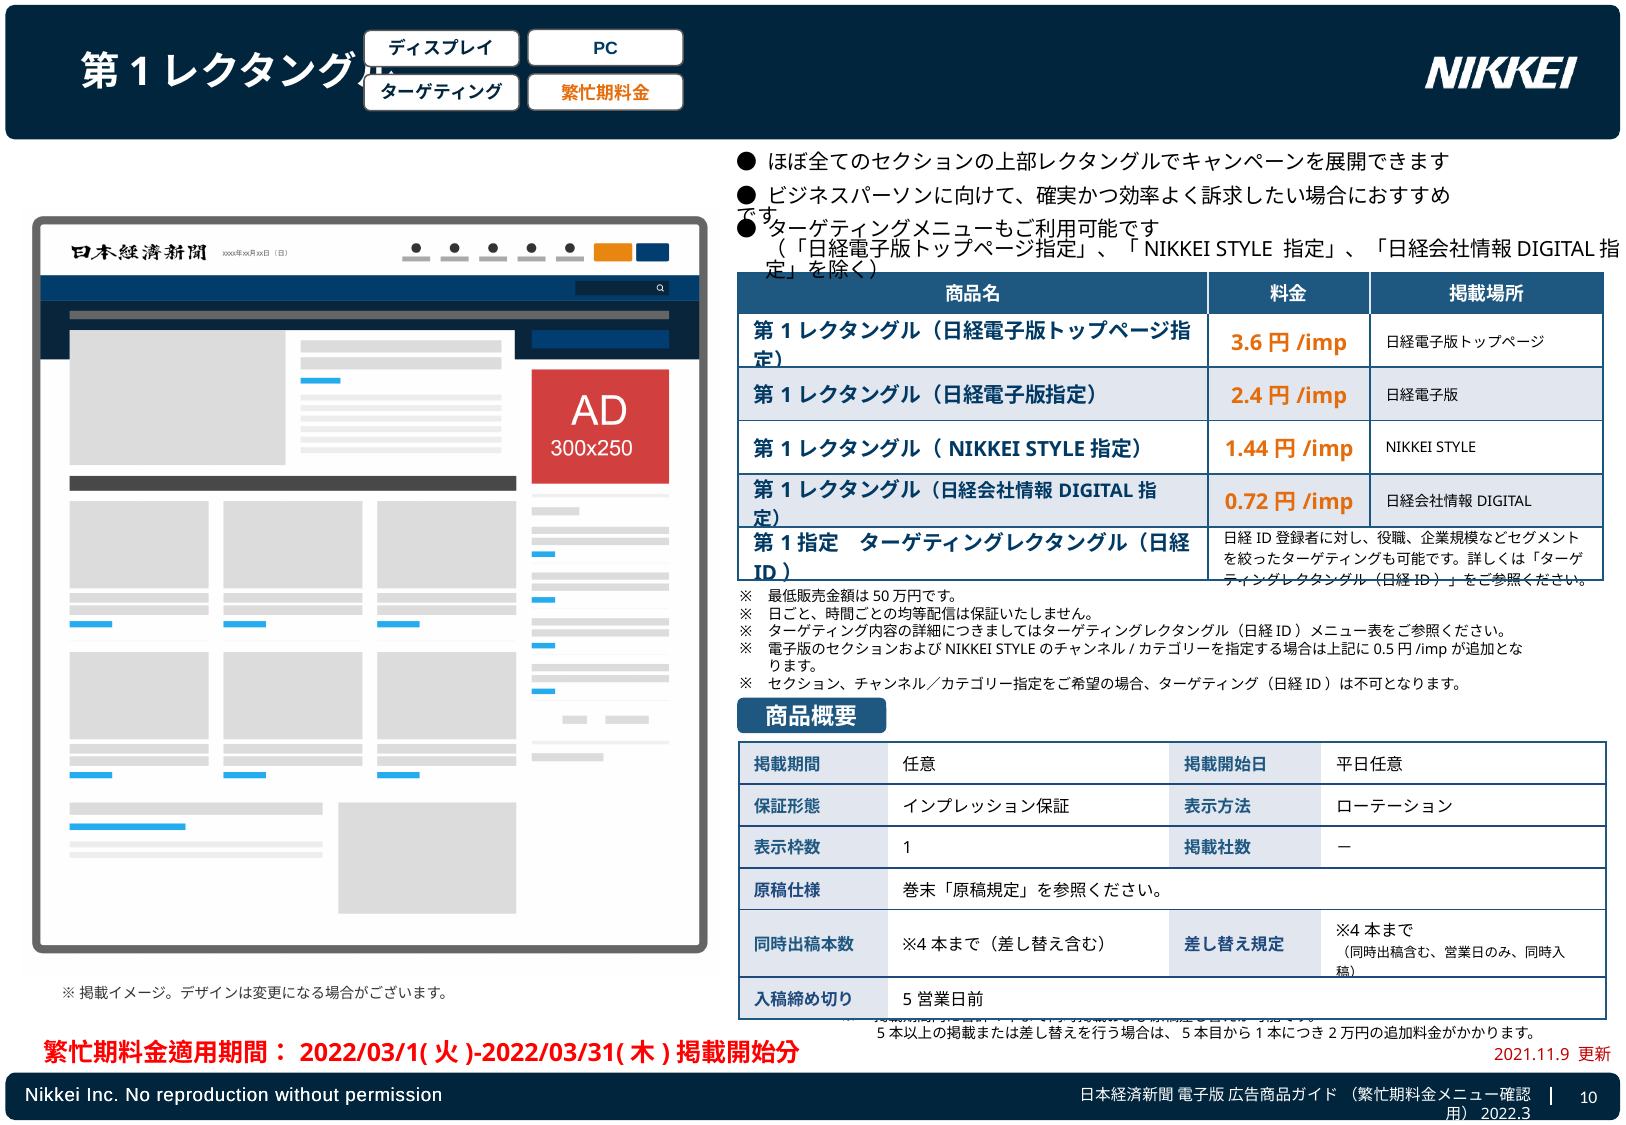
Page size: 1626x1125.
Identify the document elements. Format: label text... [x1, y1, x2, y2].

picture [21, 206, 722, 979]
table_header 平日任意 [1321, 743, 1605, 783]
table_cell 5営業日前 [888, 978, 1605, 1018]
table_cell 1 [888, 827, 1169, 867]
table_header 掲載場所 [1371, 290, 1602, 314]
text_box 繁忙期料金適用期間：2022/03/1(火)-2022/03/31(木)掲載開始分 [28, 1028, 961, 1074]
table_cell NIKKEI STYLE [1371, 421, 1602, 473]
text_box ※ 掲載期間内に合計4本まで同時掲載および原稿差し替えが可能です。 5本以上の掲載または差し替えを行う場合は、5本目から1本につき2万円の追加料金がかかります。 [826, 999, 1616, 1050]
table_cell 巻末「原稿規定」を参照ください。 [888, 869, 1605, 909]
text_box ● ほぼ全てのセクションの上部レクタングルでキャンペーンを展開できます [722, 145, 1467, 178]
table_cell 日経電子版トップページ [1371, 314, 1602, 366]
table_cell 日経ID登録者に対し、役職、企業規模などセグメントを絞ったターゲティングも可能です。詳しくは「ターゲティングレクタングル（日経ID）」をご参照ください。 [1209, 528, 1602, 579]
picture [1414, 35, 1584, 105]
table_cell 第1指定 ターゲティングレクタングル（日経ID） [739, 528, 1207, 579]
table_cell 表示枠数 [740, 827, 888, 867]
text_box 商品概要 [735, 700, 889, 736]
table_cell インプレッション保証 [888, 785, 1169, 825]
table_cell 2.4円/imp [1209, 368, 1369, 420]
table_cell 表示方法 [1169, 785, 1321, 825]
title 第1レクタングル [65, 38, 360, 114]
table_cell ※4本まで （同時出稿含む、営業日のみ、同時入稿） [1321, 910, 1605, 976]
table_cell ローテーション [1321, 785, 1605, 825]
table_cell 第1レクタングル（NIKKEI STYLE指定） [739, 421, 1207, 473]
table_cell 3.6円/imp [1209, 314, 1369, 366]
table_cell 保証形態 [740, 785, 888, 825]
table_cell － [1321, 827, 1605, 867]
text_box 繁忙期料金 [525, 71, 686, 113]
text_box ※掲載イメージ。デザインは変更になる場合がございます。 [46, 986, 497, 1009]
table_header 商品名 [739, 290, 1207, 314]
table_header 料金 [1209, 290, 1369, 314]
table_cell 第1レクタングル（日経会社情報DIGITAL指定） [739, 475, 1207, 526]
table_cell 日経会社情報DIGITAL [1371, 475, 1602, 526]
title 第1レクタングル [522, 38, 1362, 114]
table_cell 1.44円/imp [1209, 421, 1369, 473]
table_cell 日経電子版 [1371, 368, 1602, 420]
table_cell 原稿仕様 [740, 869, 888, 909]
table_cell 掲載社数 [1169, 827, 1321, 867]
text_box 2021.11.9 更新 [1479, 1036, 1625, 1071]
text_box ● ビジネスパーソンに向けて、確実かつ効率よく訴求したい場合におすすめです [722, 178, 1467, 211]
table_header 掲載期間 [740, 743, 888, 783]
table_header 任意 [888, 743, 1169, 783]
table_cell 同時出稿本数 [740, 910, 888, 976]
table_cell 0.72円/imp [1209, 475, 1369, 526]
text_box PC [525, 27, 686, 68]
table_cell 差し替え規定 [1169, 910, 1321, 976]
text_box ● ターゲティングメニューもご利用可能です （「日経電子版トップページ指定」、「NIKKEI STYLE 指定」、「日経会社情報DIGITAL指定」を除く） [725, 211, 1625, 290]
slide_number 10 [1564, 1078, 1618, 1107]
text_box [363, 29, 520, 67]
table_cell 第1レクタングル（日経電子版トップページ指定） [739, 314, 1207, 366]
table_cell 入稿締め切り [740, 978, 888, 1018]
text_box 最低販売金額は50万円です。 日ごと、時間ごとの均等配信は保証いたしません。 ターゲティング内容の詳細につきましてはターゲティングレクタングル（日経ID）メニュー表をご参照ください。 電子版のセクションおよびNIKKEI STYLEのチャンネル/カテゴリーを指定する場合は上記に0.5円/impが追加となります。 セクション、チャンネル／カテゴリー指定をご希望の場合、ターゲティング（日経ID）は不可となります。 [726, 579, 1541, 700]
table_cell 第1レクタングル（日経電子版指定） [739, 368, 1207, 420]
table_cell ※4本まで（差し替え含む） [888, 910, 1169, 976]
table_header 掲載開始日 [1169, 743, 1321, 783]
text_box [363, 73, 520, 111]
